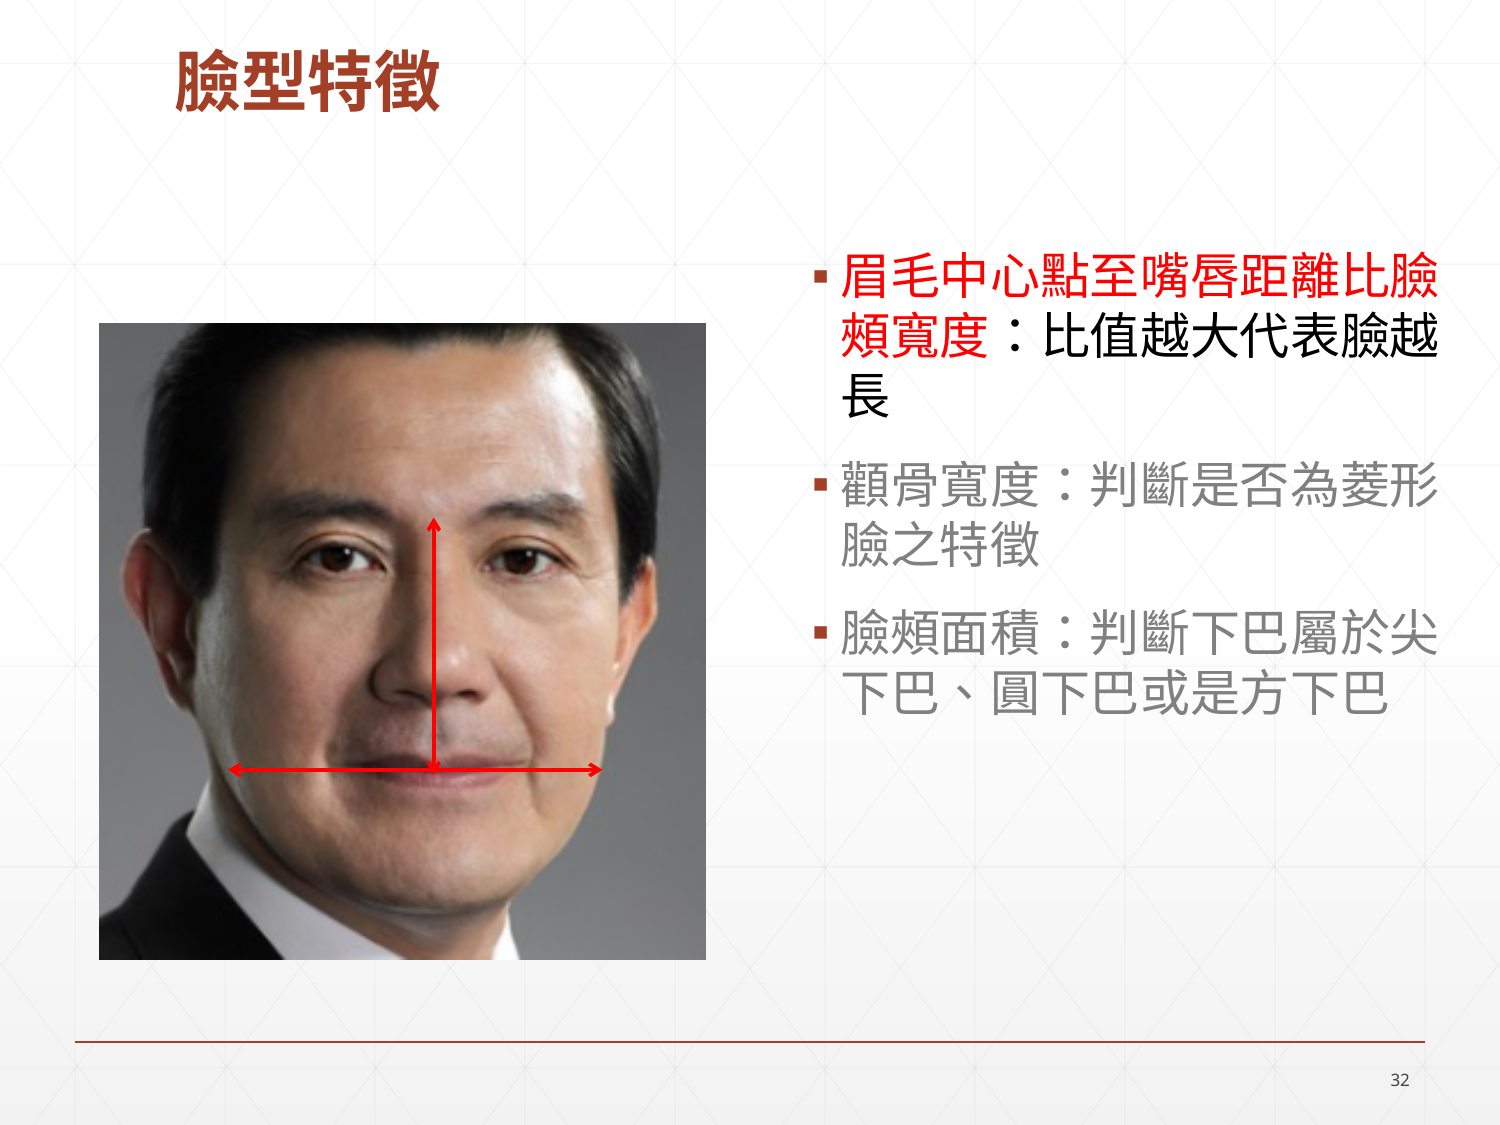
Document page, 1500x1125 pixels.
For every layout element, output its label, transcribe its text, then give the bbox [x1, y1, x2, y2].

slide_number 31 [1312, 1062, 1426, 1100]
title 臉型特徵 [159, 35, 1341, 129]
picture [99, 323, 706, 960]
text_box 眉毛中心點至嘴唇距離比臉頰寬度：比值越大代表臉越長 顴骨寬度：判斷是否為菱形臉之特徵 臉頰面積：判斷下巴屬於尖下巴、圓下巴或是方下巴 [797, 237, 1466, 1025]
